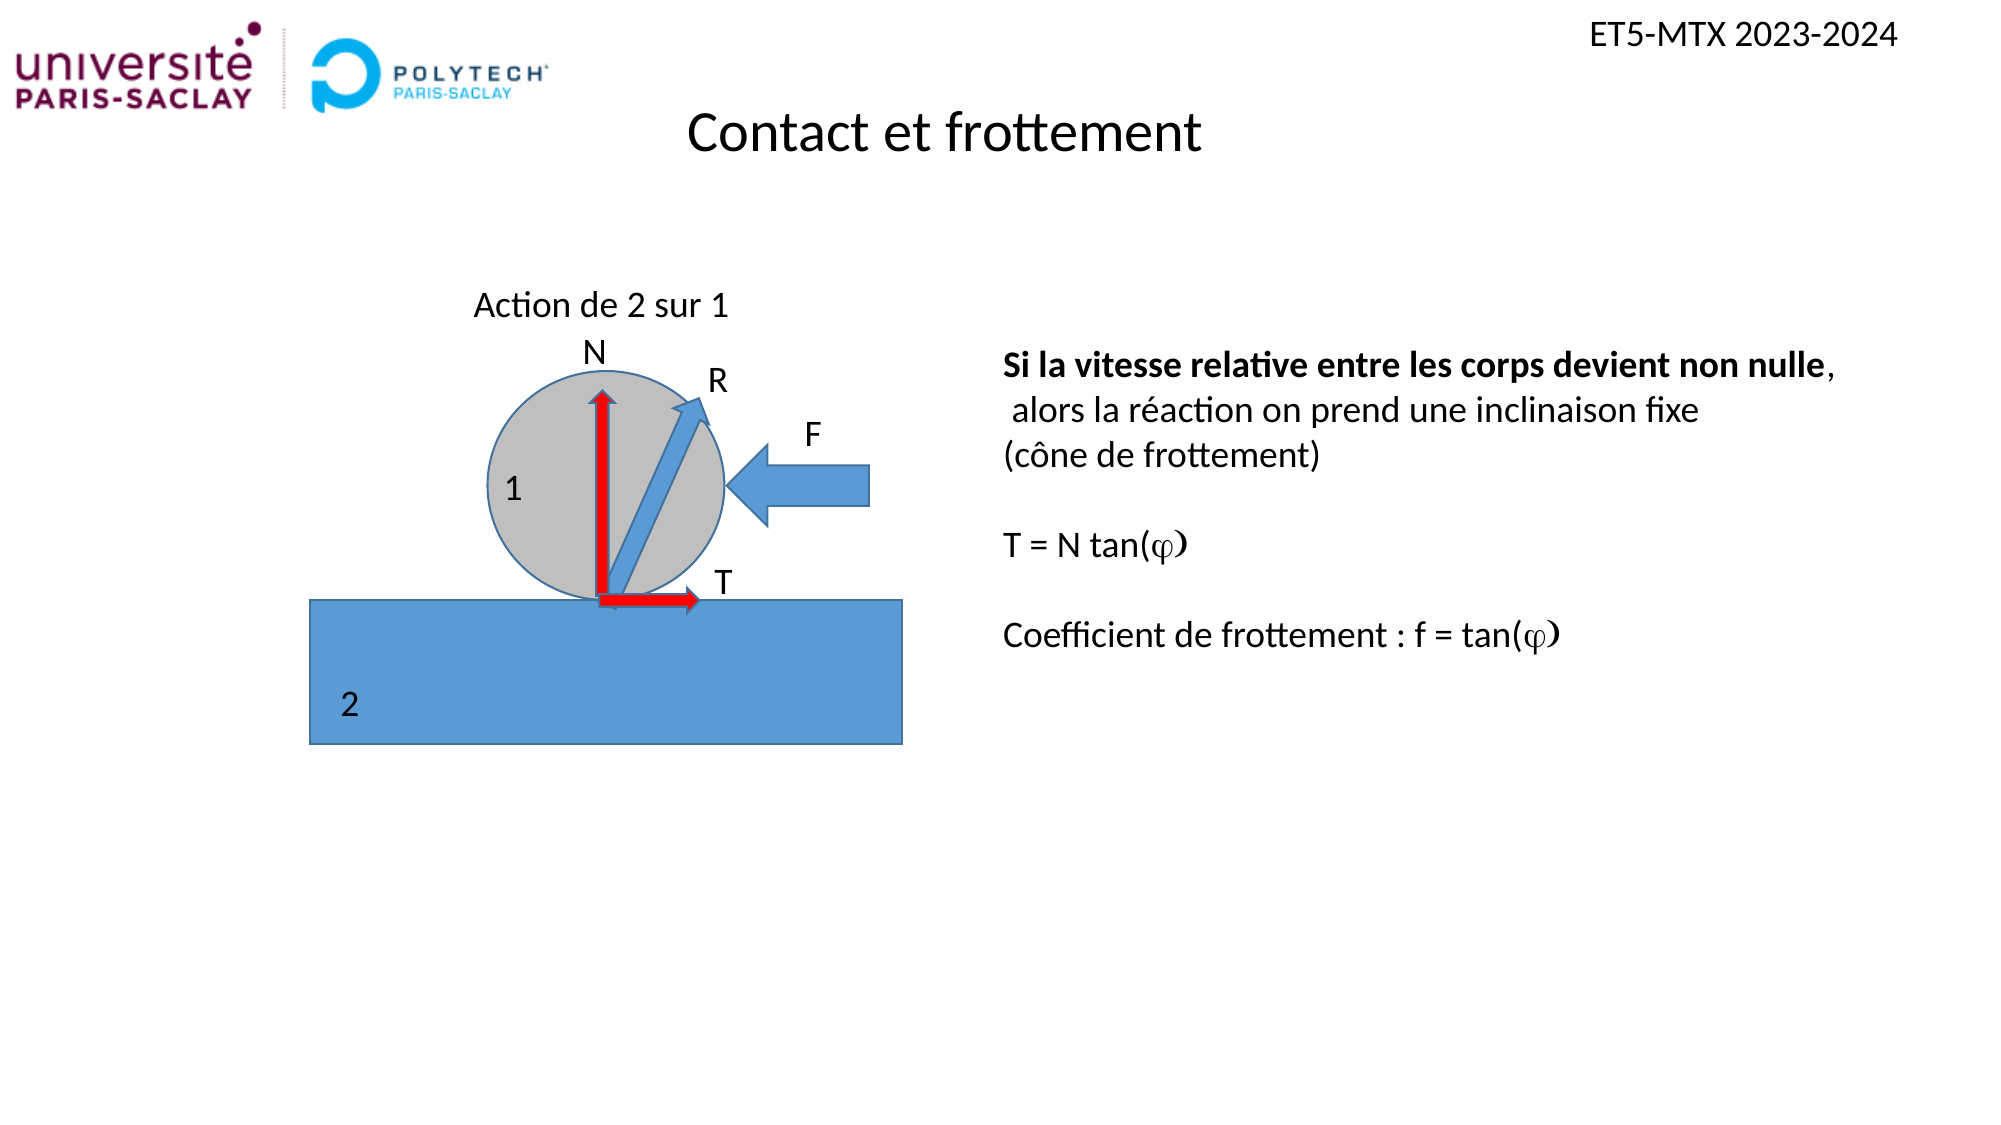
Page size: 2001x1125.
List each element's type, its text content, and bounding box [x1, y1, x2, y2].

text_box [725, 442, 870, 529]
picture [0, 0, 561, 129]
text_box Action de 2 sur 1 [458, 272, 781, 332]
text_box 2 [325, 671, 371, 732]
text_box T [699, 549, 783, 610]
text_box [587, 389, 618, 597]
text_box ET5-MTX 2023-2024 [1487, 1, 2000, 62]
text_box [309, 599, 903, 745]
text_box N [567, 319, 651, 380]
text_box Si la vitesse relative entre les corps devient non nulle, alors la réaction on prend une inclinaison fixe (cône de frottement) T = N tan(j) Coefficient de frottement : f = tan(j) [988, 332, 1851, 843]
text_box 1 [488, 455, 535, 515]
text_box Contact et frottement [673, 86, 1300, 171]
text_box [625, 423, 726, 593]
text_box [490, 376, 688, 601]
text_box F [789, 401, 873, 462]
text_box R [693, 347, 777, 407]
text_box [598, 585, 699, 616]
text_box [610, 399, 711, 593]
